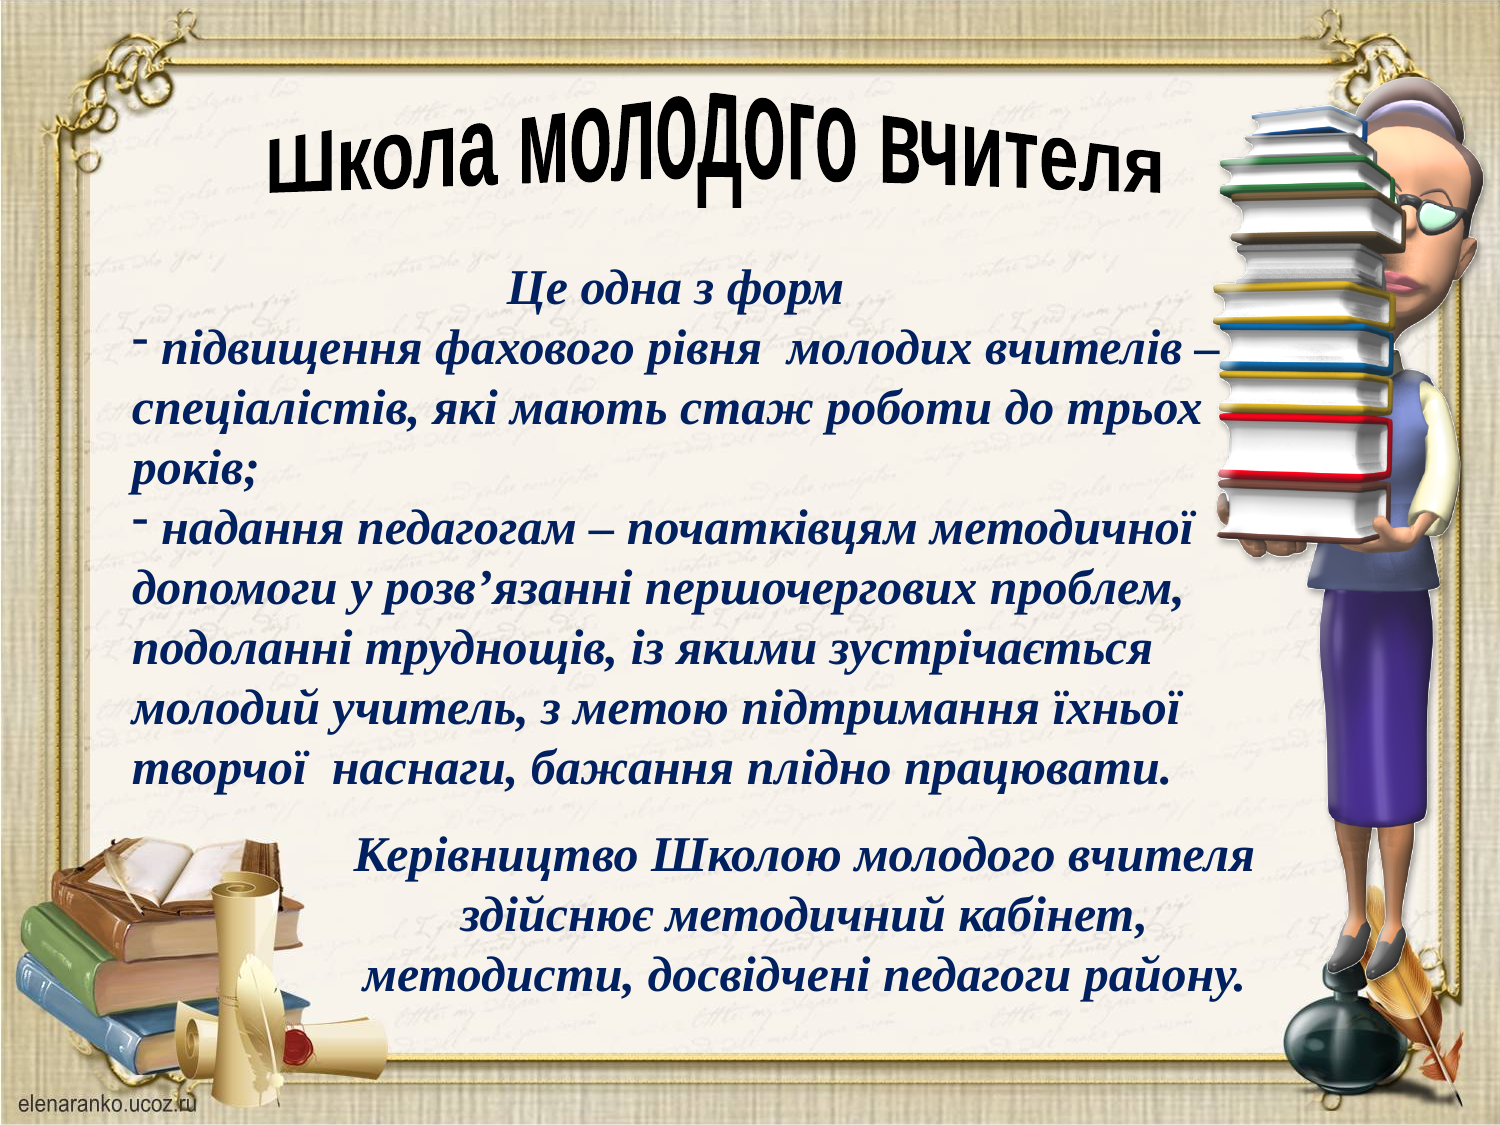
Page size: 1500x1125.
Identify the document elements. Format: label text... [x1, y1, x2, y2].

picture [0, 0, 1500, 1125]
text_box Керівництво Школою молодого вчителя здійснює методичний кабінет, методисти, досвідчені педагоги району. [336, 814, 1273, 1010]
text_box Це одна з форм підвищення фахового рівня молодих вчителів – спеціалістів, які мають стаж роботи до трьох років; надання педагогам – початківцям методичної допомоги у розв’язанні першочергових проблем, подоланні труднощів, із якими зустрічається молодий учитель, з метою підтримання їхньої творчої наснаги, бажання плідно працювати. [117, 246, 1190, 922]
